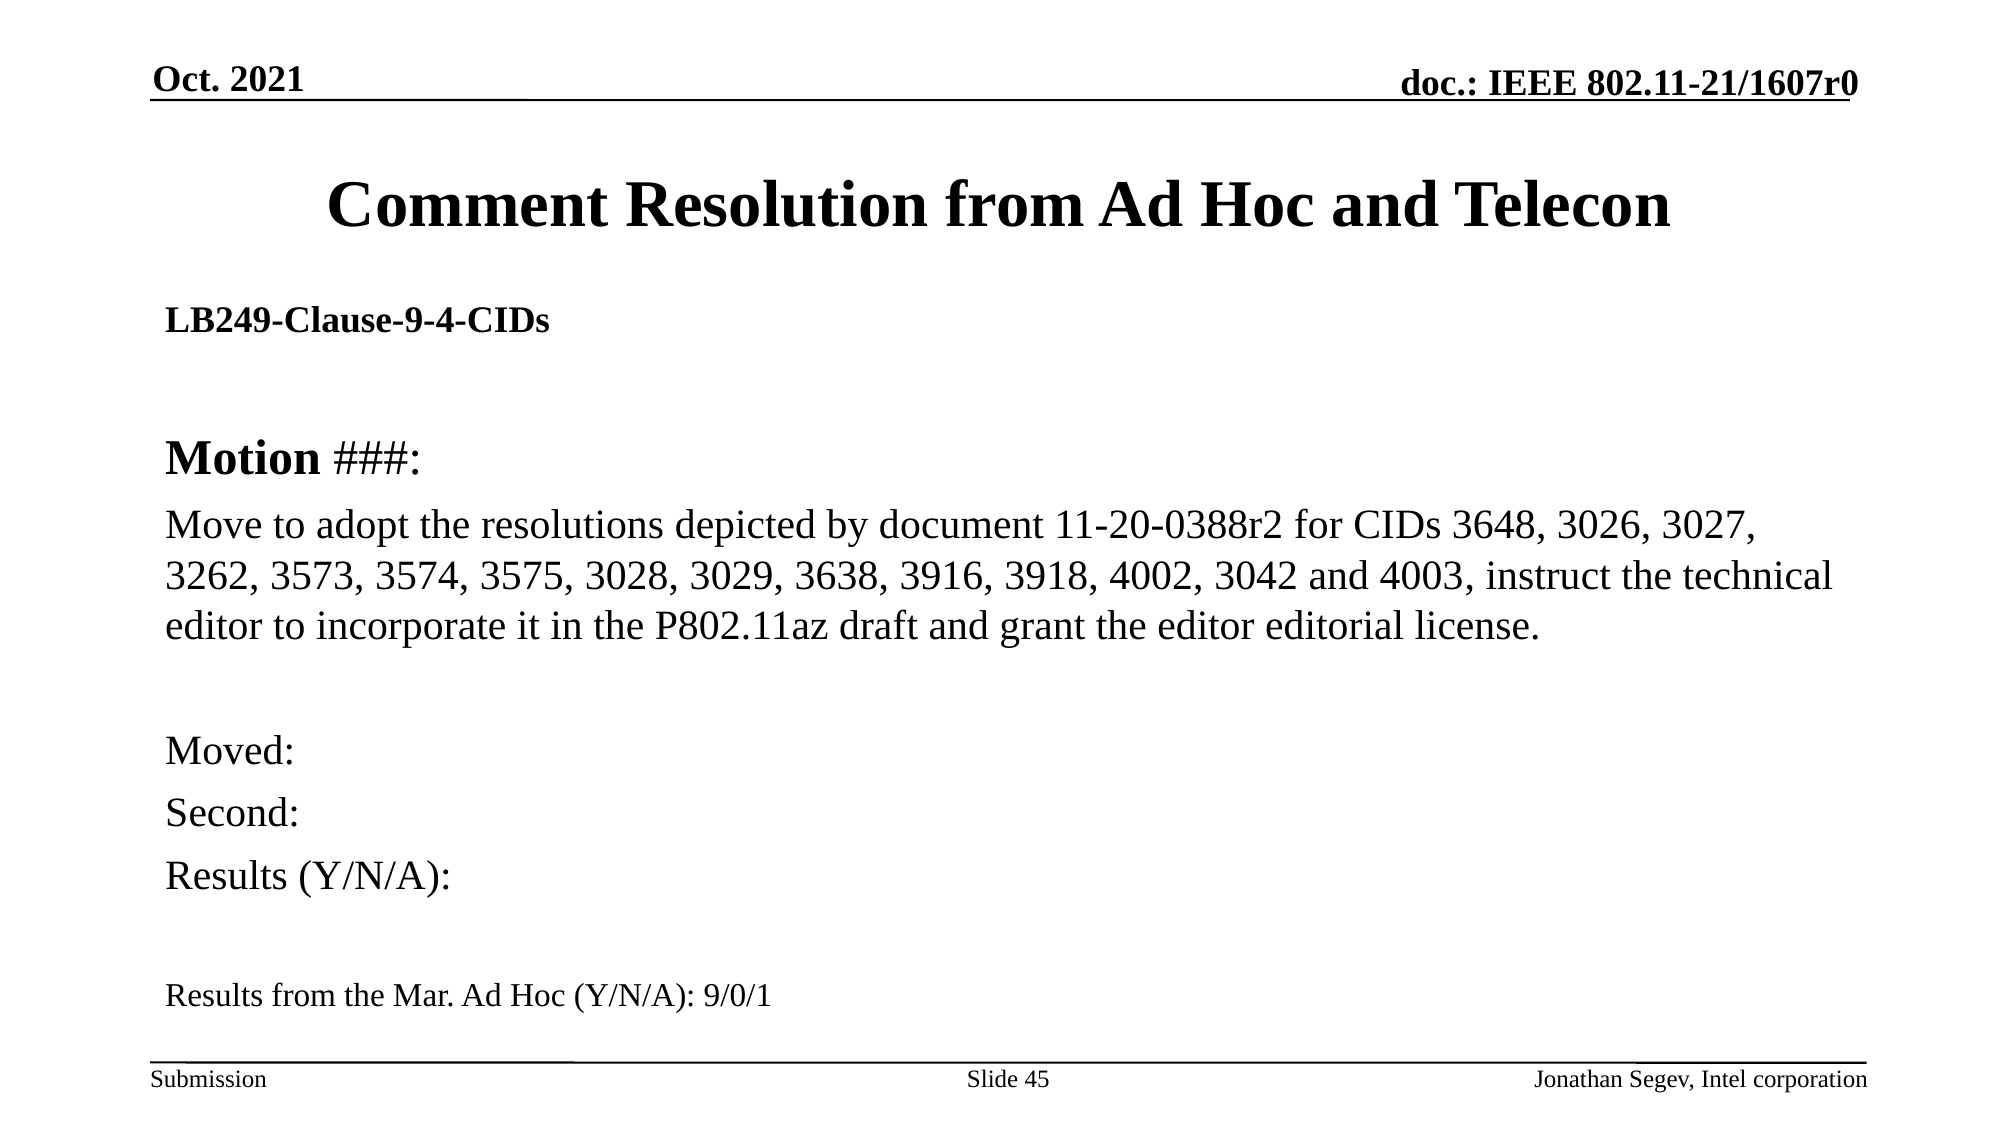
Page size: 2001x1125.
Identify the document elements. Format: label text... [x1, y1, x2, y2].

slide_number Slide 45 [950, 1061, 1067, 1123]
title Comment Resolution from Ad Hoc and Telecon [149, 112, 1850, 286]
footer Jonathan Segev, Intel corporation [1171, 1061, 1869, 1093]
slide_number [152, 54, 563, 100]
list LB249-Clause-9-4-CIDs Motion ###: Move to adopt the resolutions depicted by document 11-20-0388r2 for CIDs 3648, 3026, 3027, 3262, 3573, 3574, 3575, 3028, 3029, 3638, 3916, 3918, 4002, 3042 and 4003, instruct the technical editor to incorporate it in the P802.11az draft and grant the editor editorial license. Moved: Second: Results (Y/N/A): Results from the Mar. Ad Hoc (Y/N/A): 9/0/1 [149, 286, 1850, 1000]
